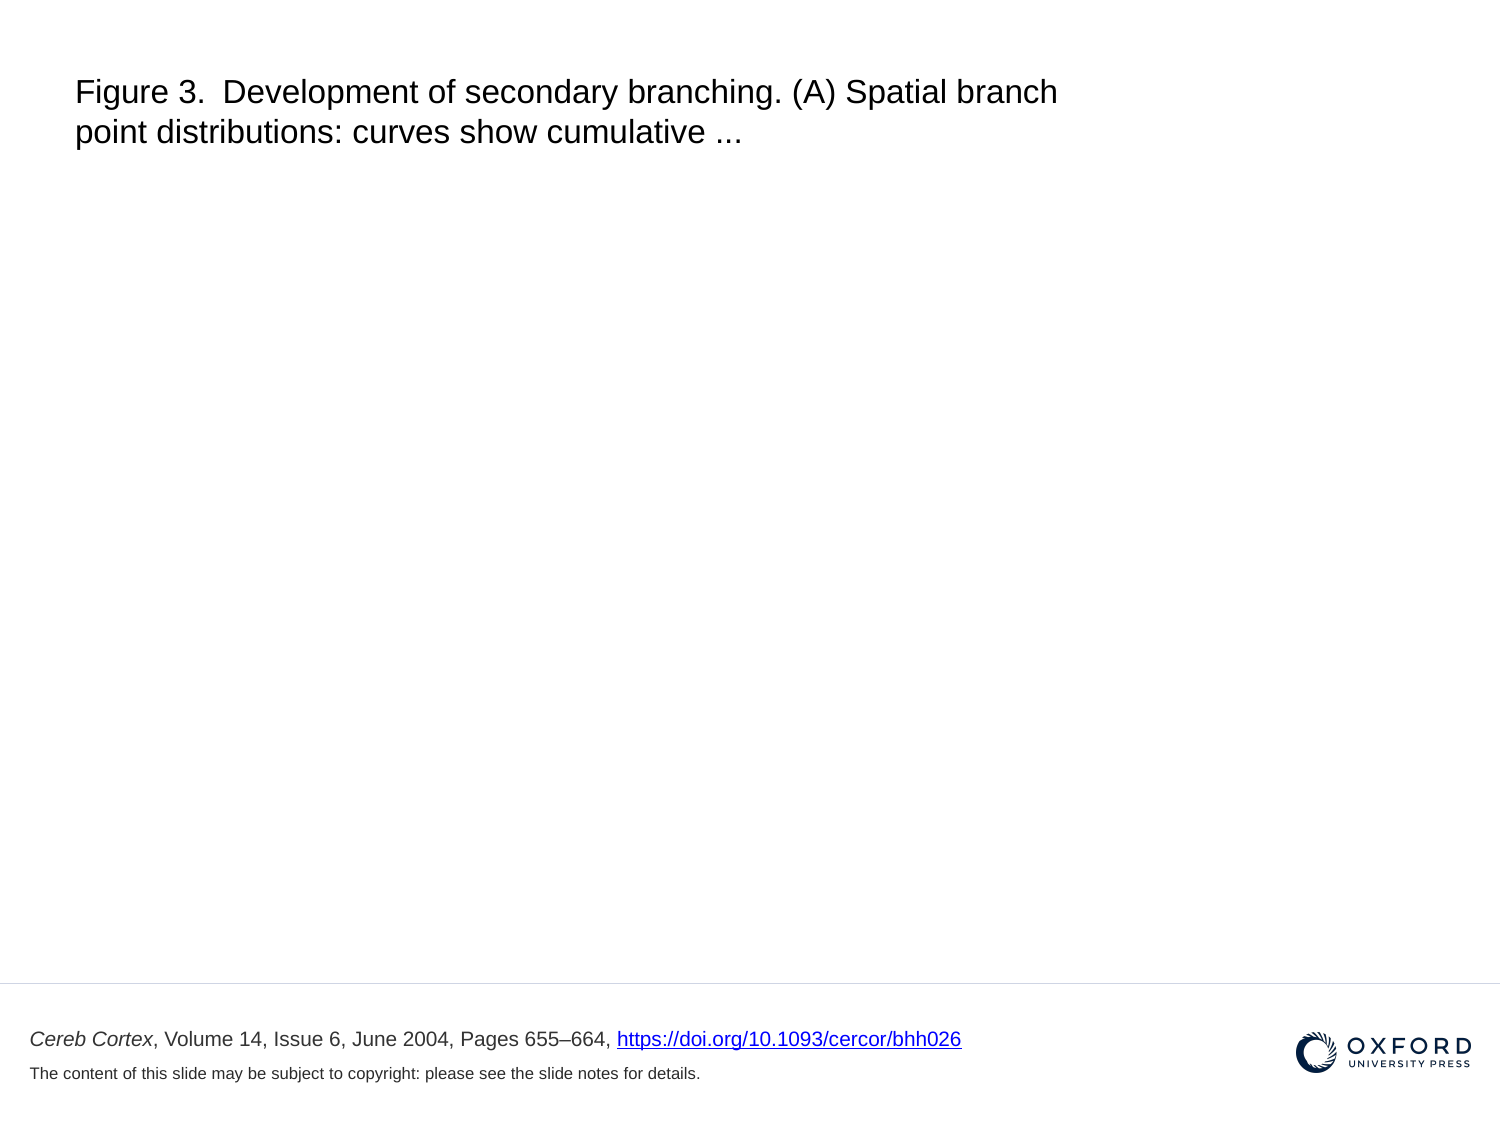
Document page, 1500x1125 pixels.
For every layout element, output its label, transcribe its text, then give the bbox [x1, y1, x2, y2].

footer Cereb Cortex, Volume 14, Issue 6, June 2004, Pages 655–664, https://doi.org/10.1093/cercor/bhh026 The content of this slide may be subject to copyright: please see the slide notes for details. [0, 983, 1260, 1125]
title Figure 3. Development of secondary branching. (A) Spatial branch point distributions: curves show cumulative ... [75, 69, 1078, 171]
picture [1296, 1032, 1471, 1073]
